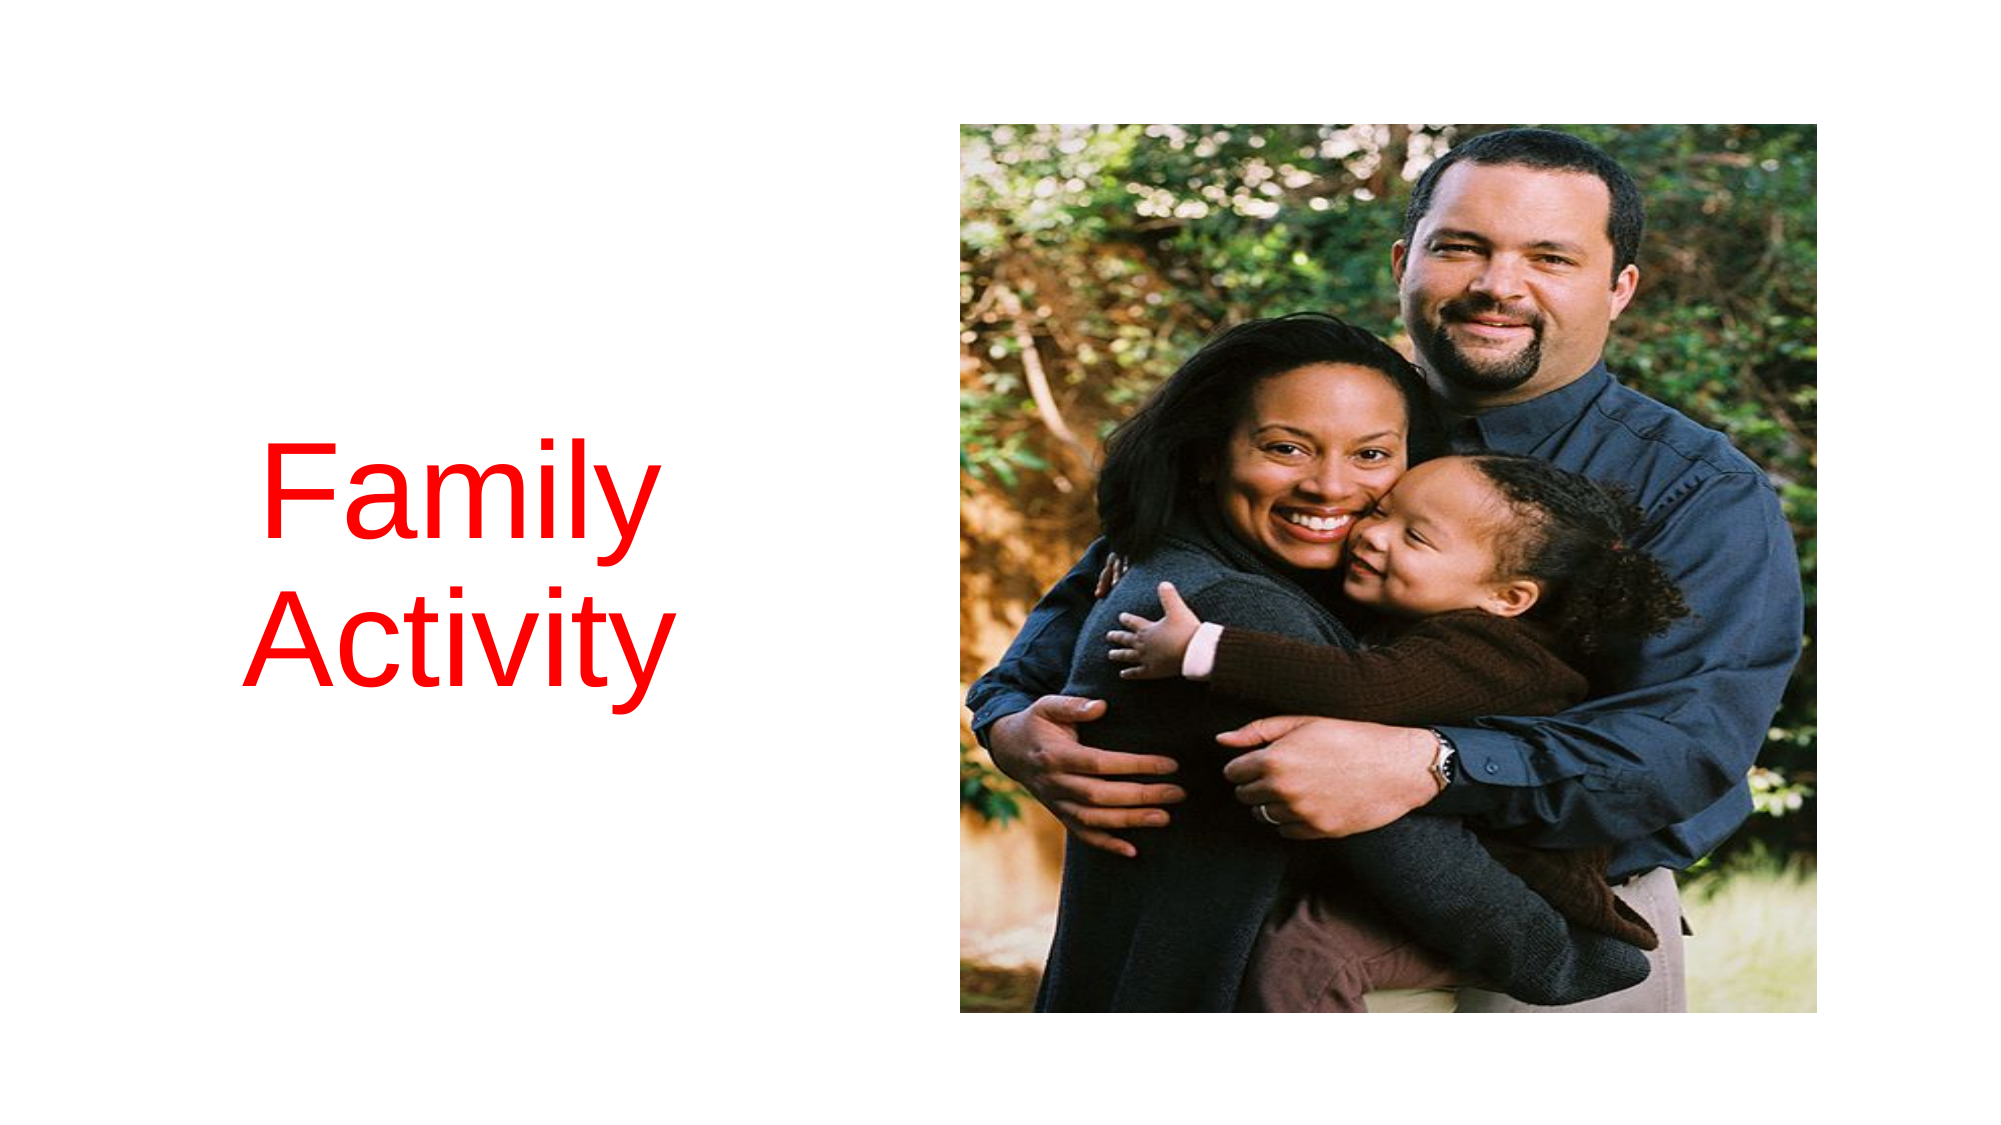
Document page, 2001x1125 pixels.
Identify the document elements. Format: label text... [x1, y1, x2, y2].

title Family Activity [137, 75, 783, 725]
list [960, 124, 1817, 1013]
